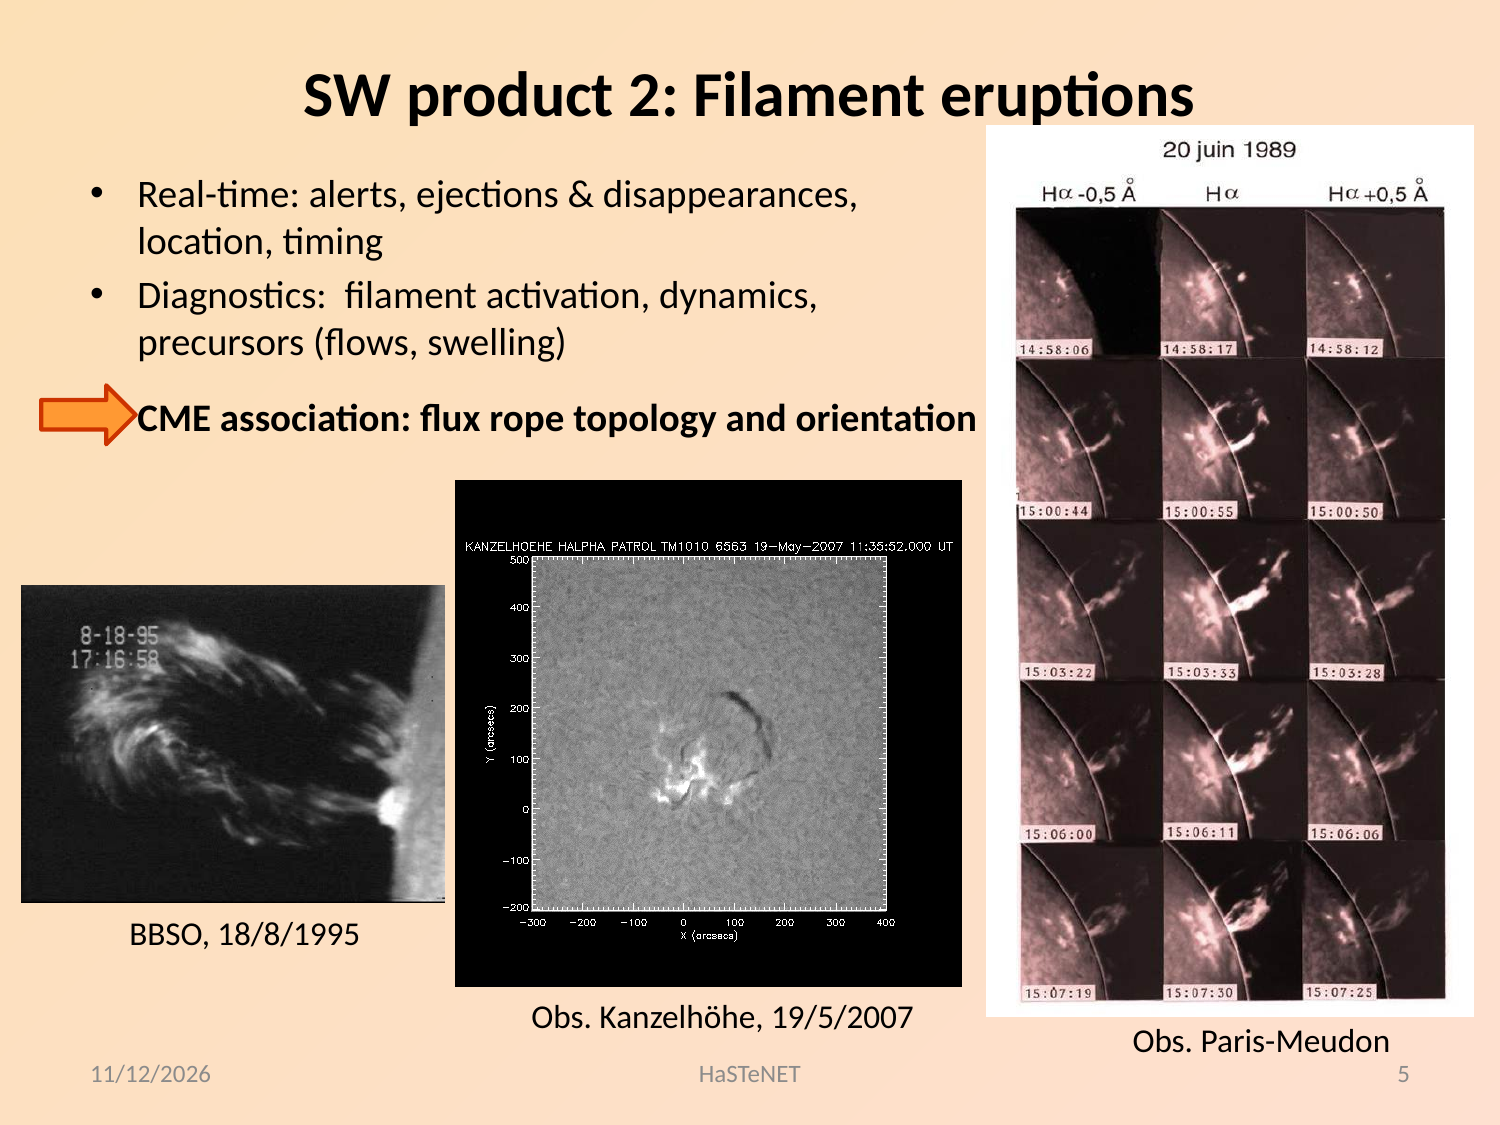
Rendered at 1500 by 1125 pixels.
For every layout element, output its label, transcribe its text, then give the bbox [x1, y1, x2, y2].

text_box Obs. Paris-Meudon [1117, 1025, 1406, 1066]
text_box [39, 383, 138, 447]
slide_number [75, 1042, 425, 1103]
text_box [19, 584, 446, 904]
footer HaSTeNET [512, 1042, 988, 1103]
text_box BBSO, 18/8/1995 [114, 913, 376, 960]
slide_number 5 [1074, 1042, 1425, 1103]
title SW product 2: Filament eruptions [74, 44, 1426, 138]
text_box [454, 479, 963, 988]
text_box Obs. Kanzelhöhe, 19/5/2007 [516, 997, 930, 1043]
list Real-time: alerts, ejections & disappearances, location, timing Diagnostics: filament activation, dynamics, precursors (flows, swelling) CME association: flux rope topology and orientation [74, 160, 980, 492]
picture [985, 125, 1474, 1017]
